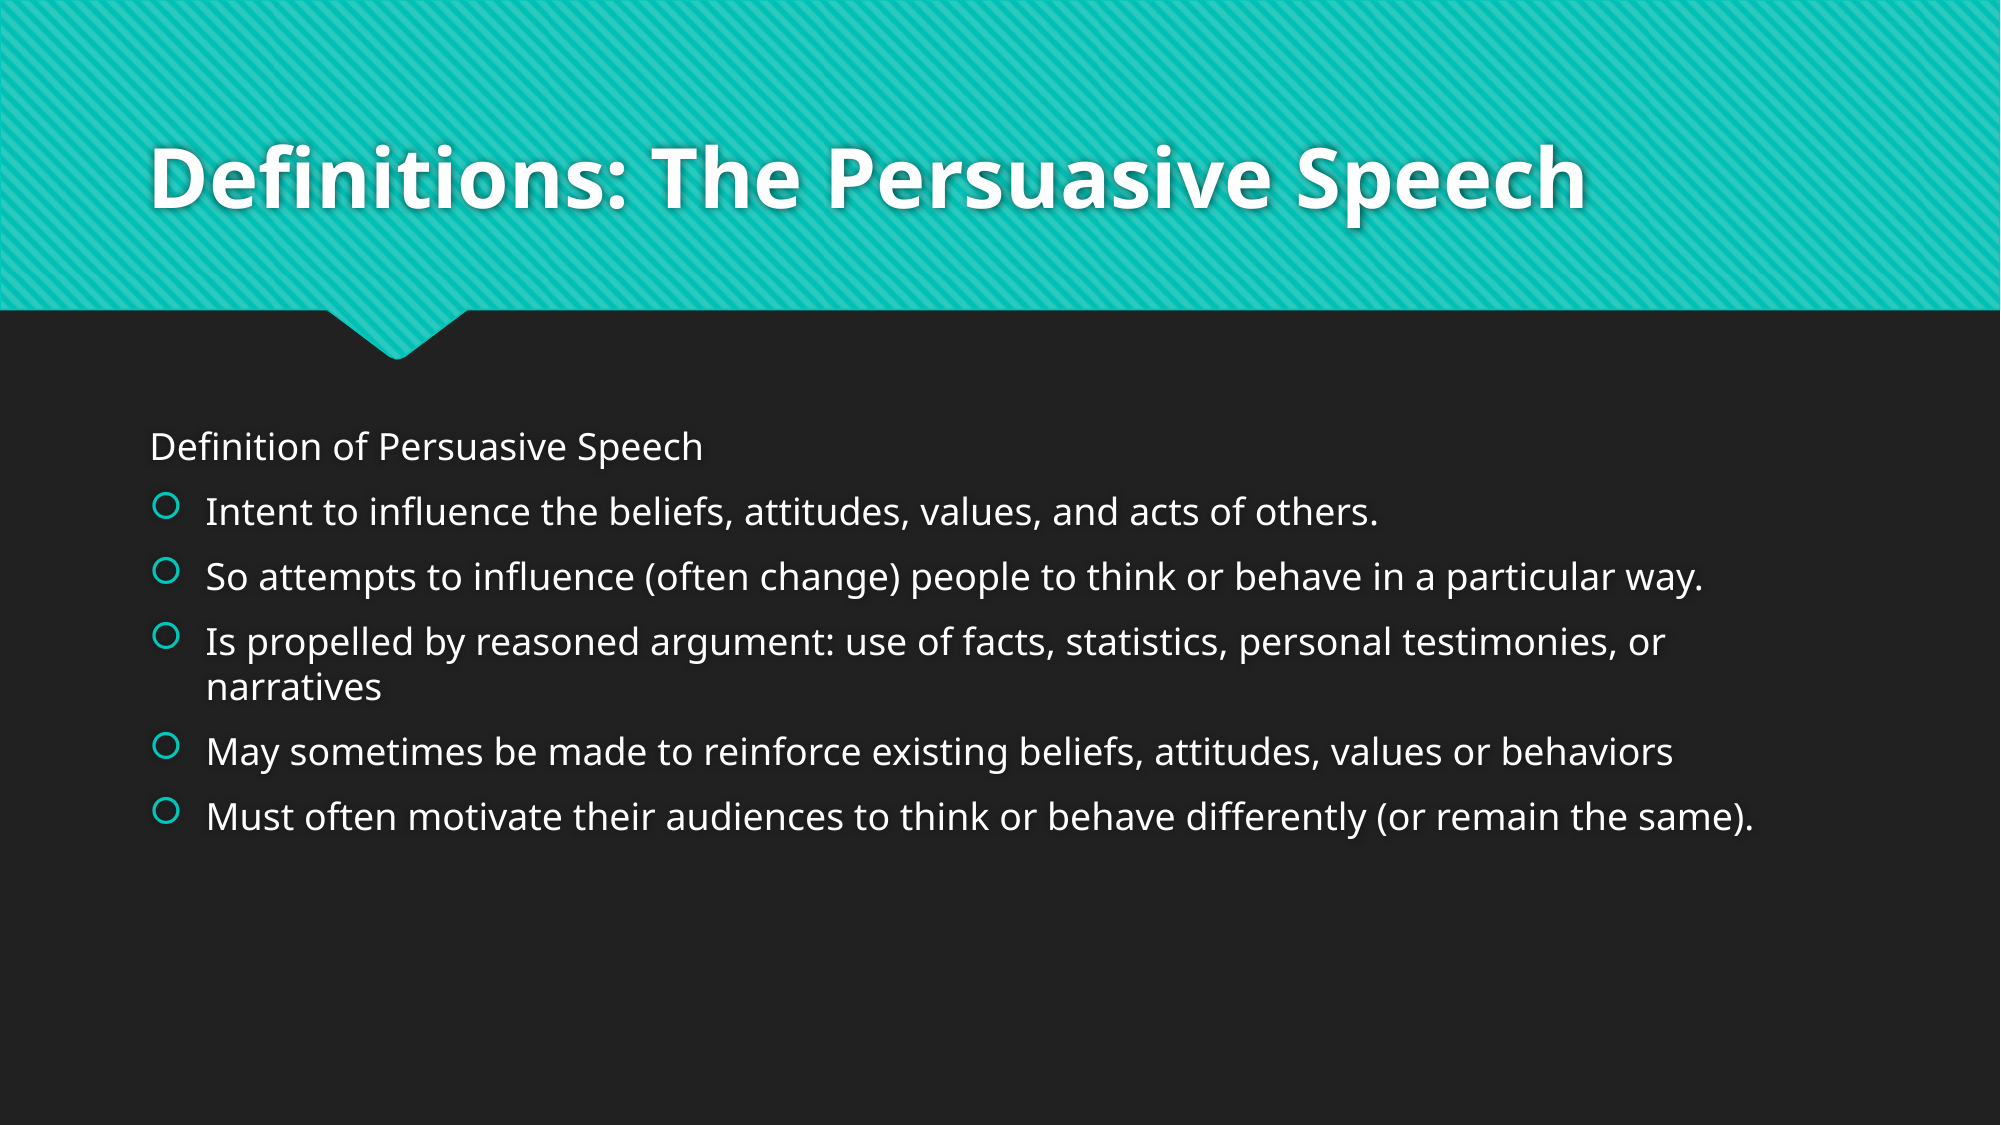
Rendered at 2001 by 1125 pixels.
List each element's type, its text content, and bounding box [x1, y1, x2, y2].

list Definition of Persuasive Speech Intent to influence the beliefs, attitudes, values, and acts of others. So attempts to influence (often change) people to think or behave in a particular way. Is propelled by reasoned argument: use of facts, statistics, personal testimonies, or narratives May sometimes be made to reinforce existing beliefs, attitudes, values or behaviors Must often motivate their audiences to think or behave differently (or remain the same). [134, 364, 1866, 962]
title Definitions: The Persuasive Speech [132, 73, 1868, 233]
